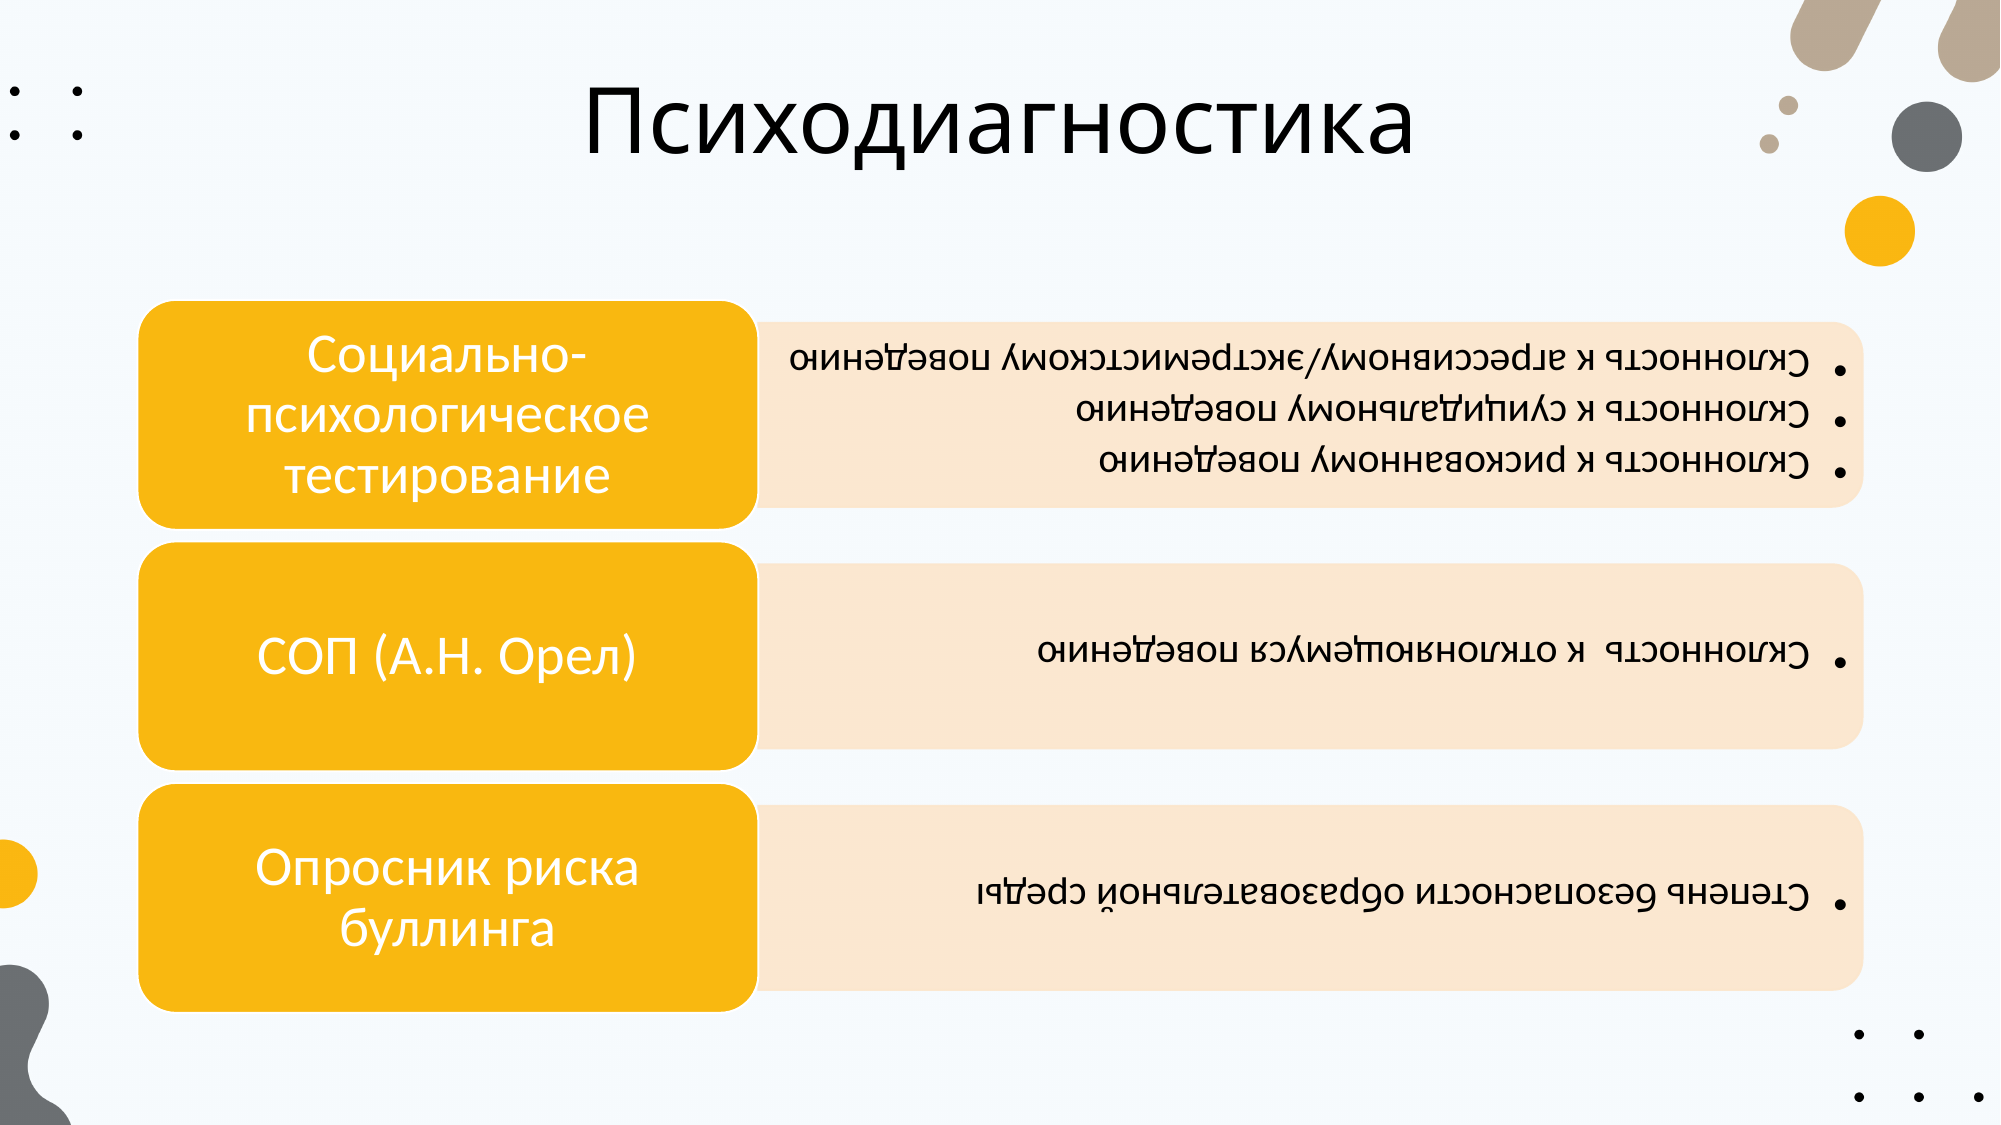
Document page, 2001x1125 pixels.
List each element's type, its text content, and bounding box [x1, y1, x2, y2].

title Психодиагностика [137, 59, 1863, 188]
picture [0, 0, 2000, 1125]
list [137, 299, 1863, 1014]
